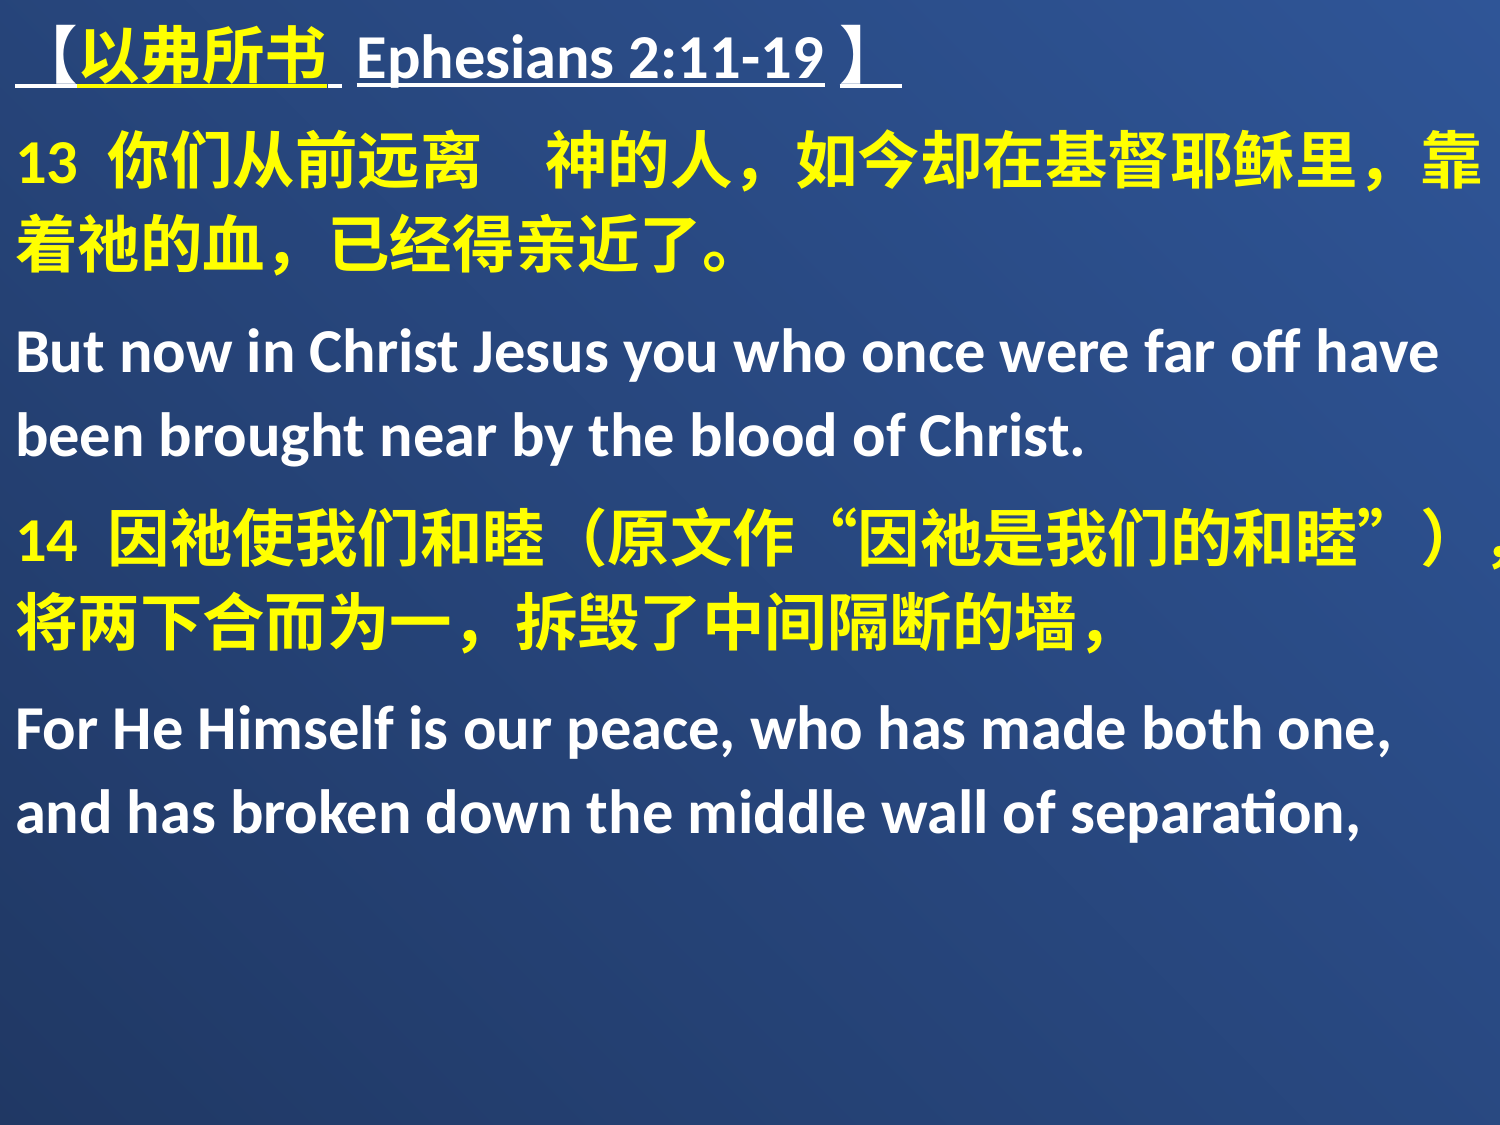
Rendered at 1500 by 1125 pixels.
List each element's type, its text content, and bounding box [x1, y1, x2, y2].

subtitle 【以弗所书 Ephesians 2:11-19】 13 你们从前远离 神的人，如今却在基督耶稣里，靠着祂的血，已经得亲近了。 But now in Christ Jesus you who once were far off have been brought near by the blood of Christ. 14 因祂使我们和睦（原文作“因祂是我们的和睦”），将两下合而为一，拆毁了中间隔断的墙， For He Himself is our peace, who has made both one, and has broken down the middle wall of separation, [0, 0, 1500, 1125]
